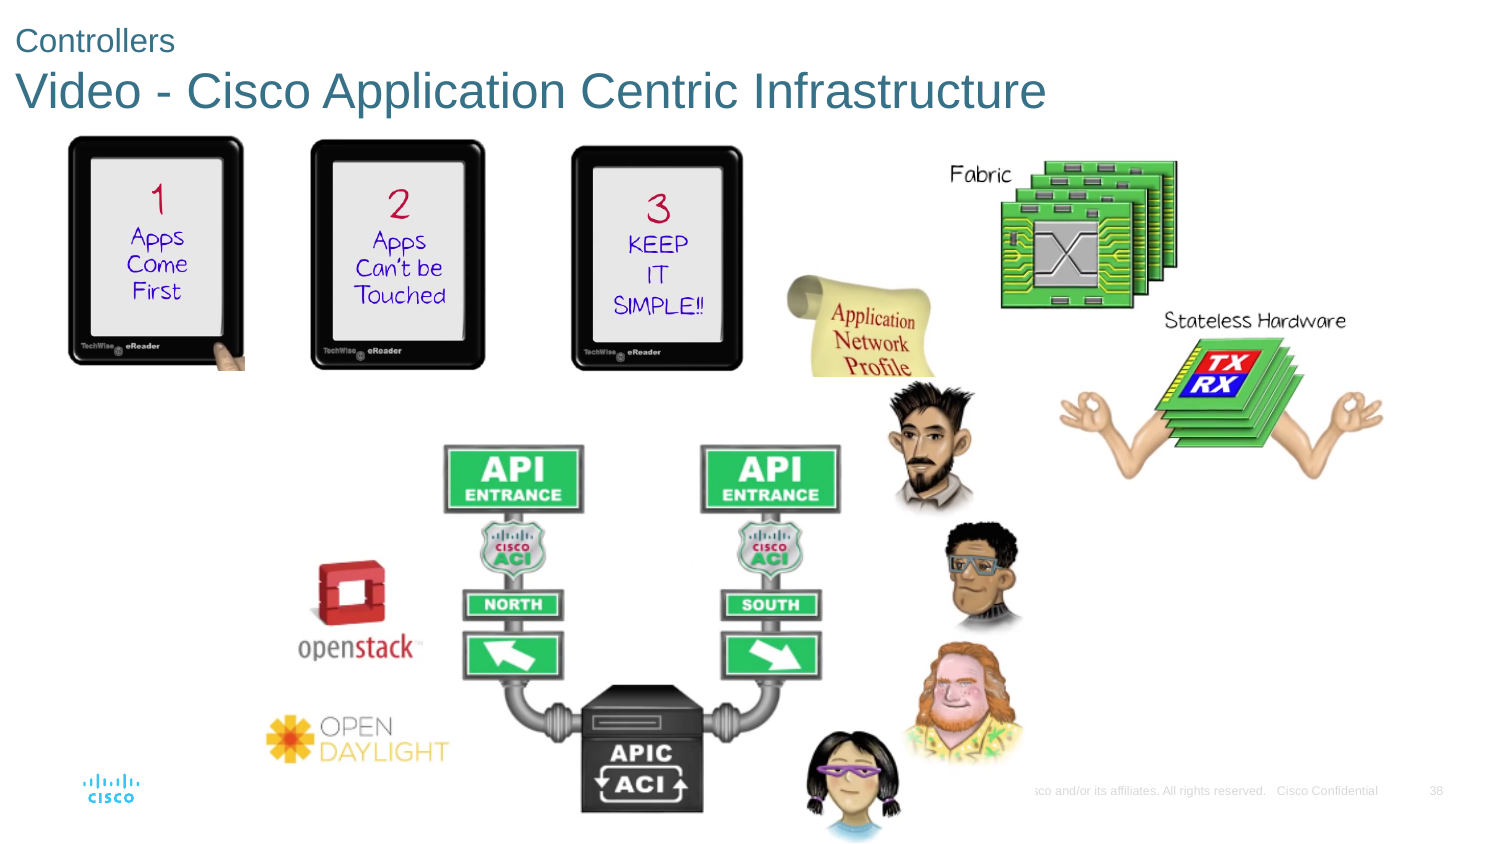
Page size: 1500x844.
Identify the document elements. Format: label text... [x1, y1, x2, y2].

title Controllers Video - Cisco Application Centric Infrastructure [0, 6, 1500, 131]
picture [235, 134, 1393, 843]
picture [304, 134, 492, 375]
picture [60, 130, 245, 371]
